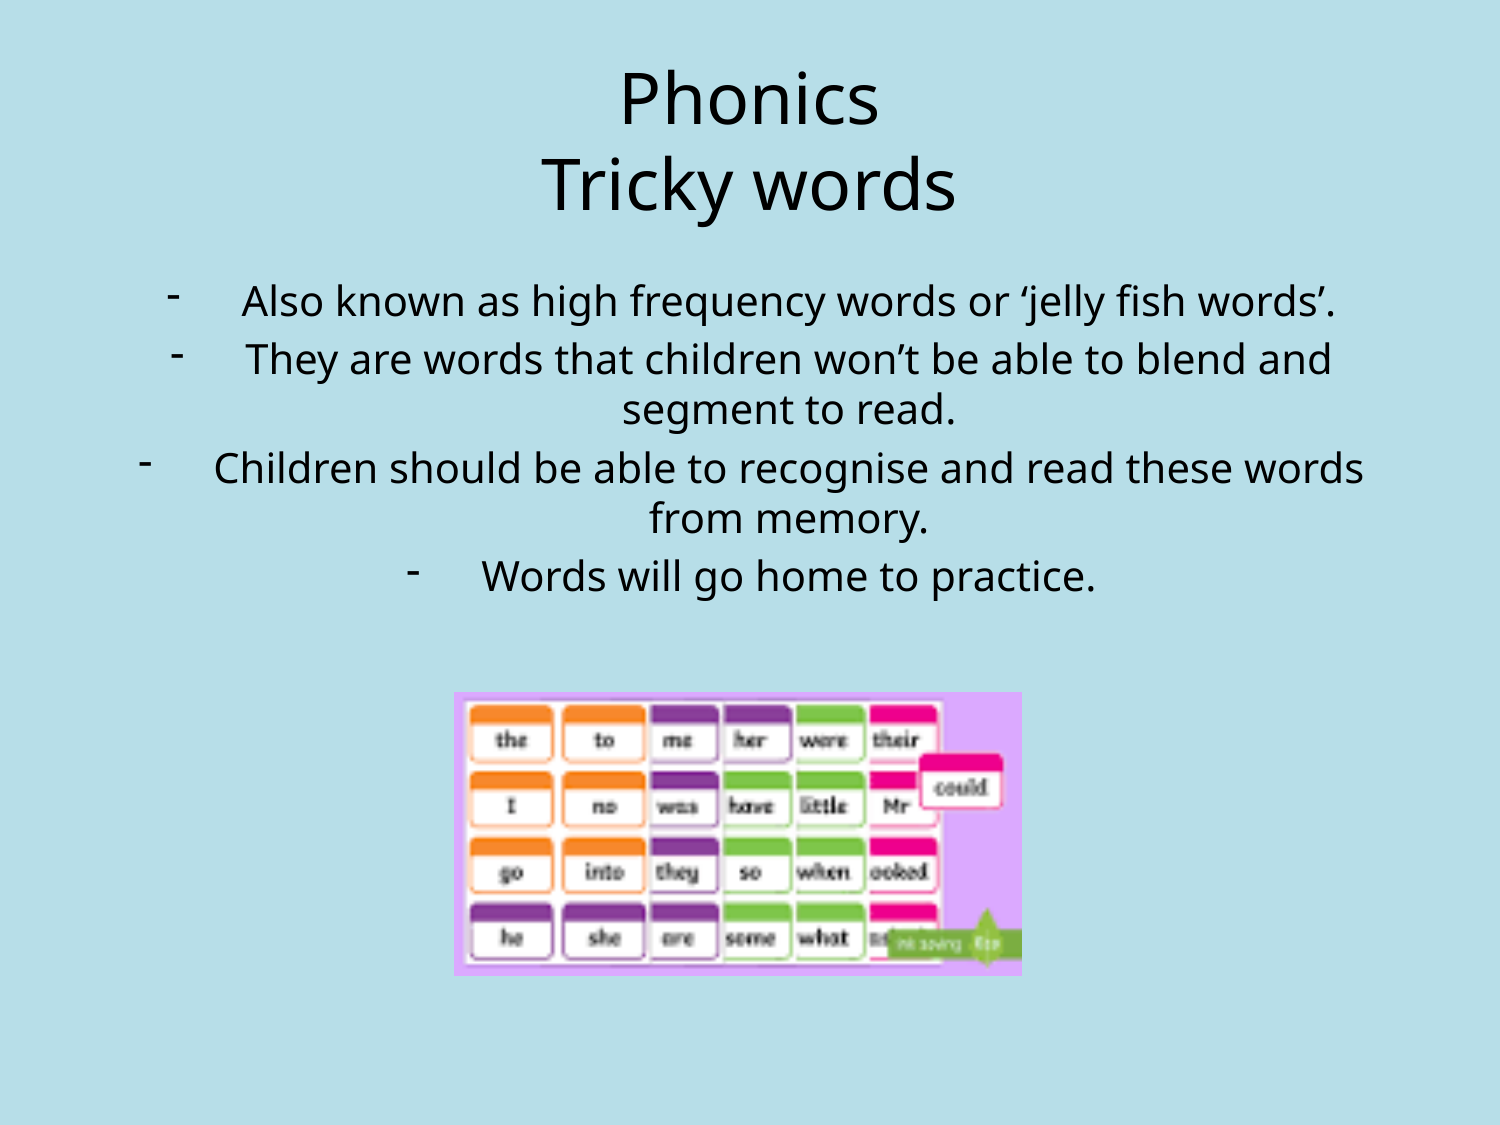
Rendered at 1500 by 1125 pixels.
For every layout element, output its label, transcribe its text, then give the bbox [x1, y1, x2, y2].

text_box Also known as high frequency words or ‘jelly fish words’. They are words that children won’t be able to blend and segment to read. Children should be able to recognise and read these words from memory. Words will go home to practice. [76, 267, 1427, 1010]
picture [454, 692, 1022, 977]
title Phonics Tricky words [75, 45, 1425, 233]
